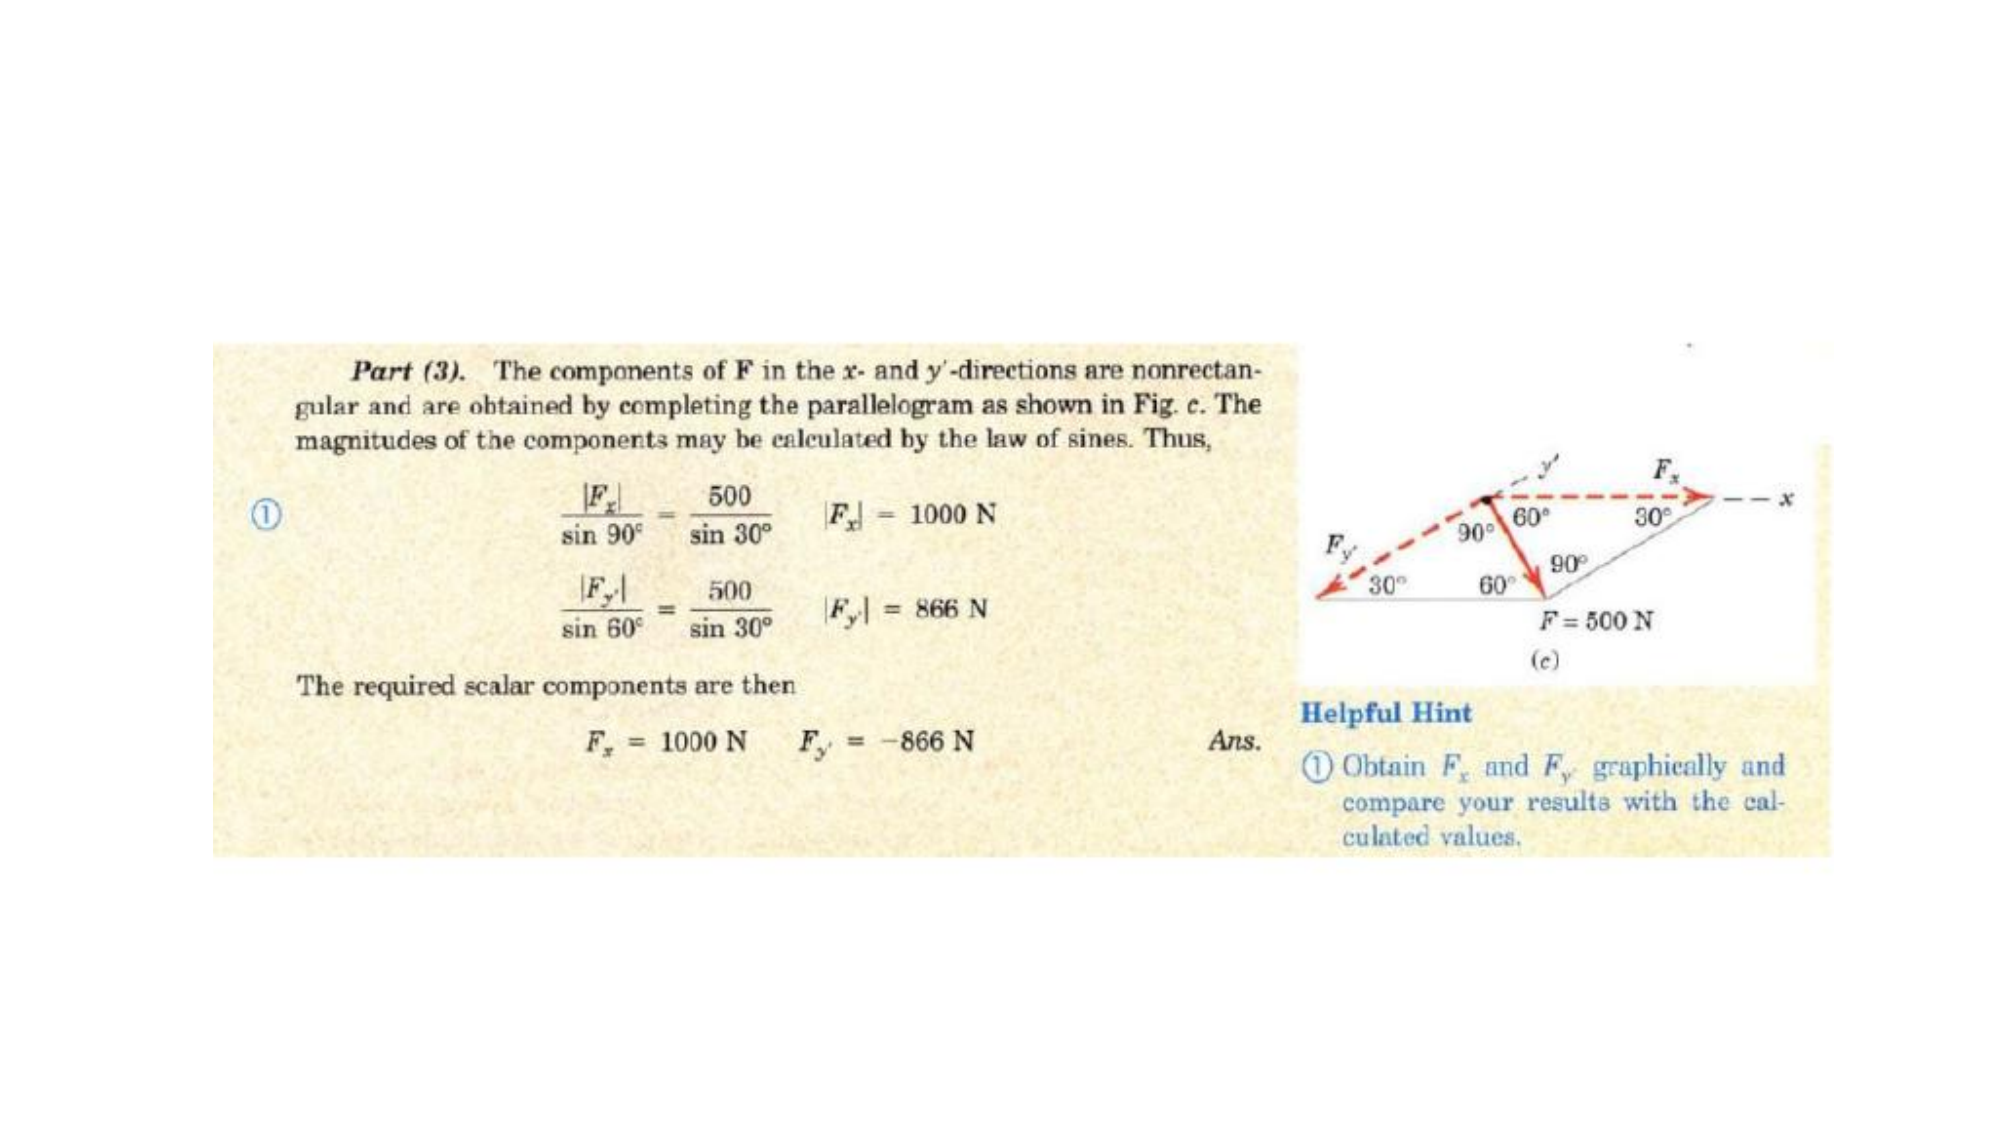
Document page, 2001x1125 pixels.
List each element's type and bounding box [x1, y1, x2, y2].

picture [213, 280, 1834, 890]
